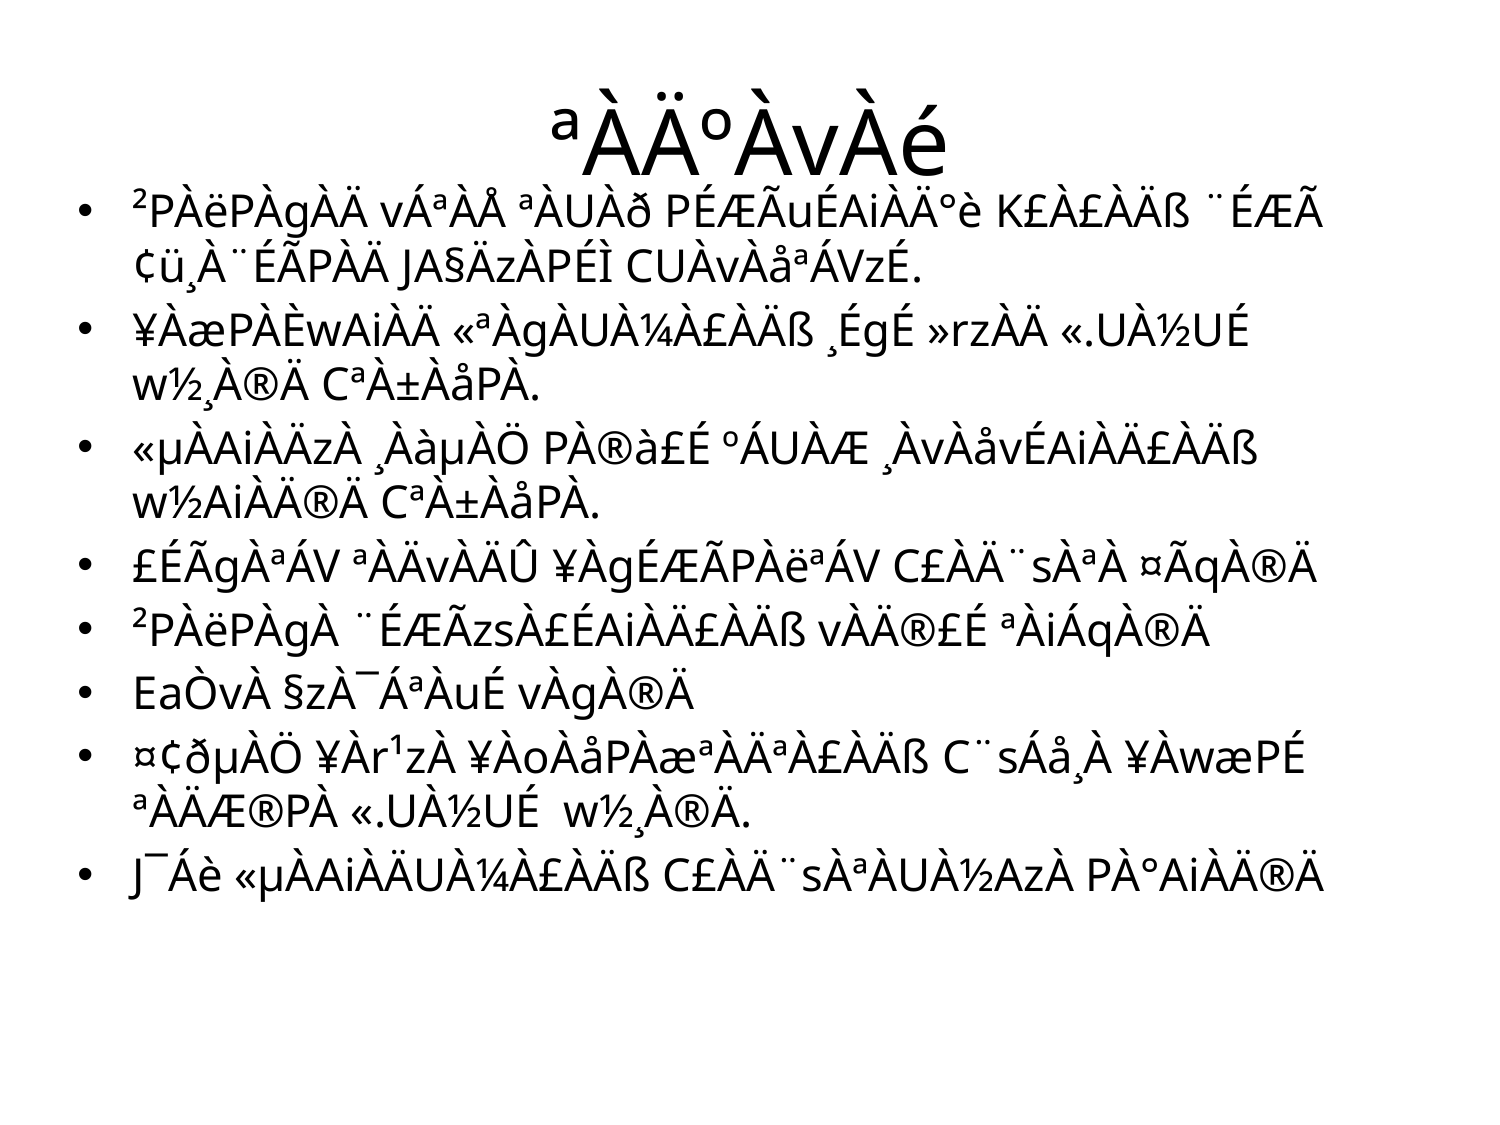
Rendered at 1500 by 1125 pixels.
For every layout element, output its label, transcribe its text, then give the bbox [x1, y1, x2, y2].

list ²PÀëPÀgÀÄ vÁªÀÅ ªÀUÀð PÉÆÃuÉAiÀÄ°è K£À£ÀÄß ¨ÉÆÃ¢ü¸À¨ÉÃPÀÄ JA§ÄzÀPÉÌ CUÀvÀåªÁVzÉ. ¥ÀæPÀÈwAiÀÄ «ªÀgÀUÀ¼À£ÀÄß ¸ÉgÉ »rzÀÄ «.UÀ½UÉ w½¸À®Ä CªÀ±ÀåPÀ. «µÀAiÀÄzÀ ¸ÀàµÀÖ PÀ®à£É ºÁUÀÆ ¸ÀvÀåvÉAiÀÄ£ÀÄß w½AiÀÄ®Ä CªÀ±ÀåPÀ. £ÉÃgÀªÁV ªÀÄvÀÄÛ ¥ÀgÉÆÃPÀëªÁV C£ÀÄ¨sÀªÀ ¤ÃqÀ®Ä ²PÀëPÀgÀ ¨ÉÆÃzsÀ£ÉAiÀÄ£ÀÄß vÀÄ®£É ªÀiÁqÀ®Ä EaÒvÀ §zÀ¯ÁªÀuÉ vÀgÀ®Ä ¤¢ðµÀÖ ¥Àr¹zÀ ¥ÀoÀåPÀæªÀÄªÀ£ÀÄß C¨sÁå¸À ¥ÀwæPÉ ªÀÄÆ®PÀ «.UÀ½UÉ w½¸À®Ä. J¯Áè «µÀAiÀÄUÀ¼À£ÀÄß C£ÀÄ¨sÀªÀUÀ½AzÀ PÀ°AiÀÄ®Ä [62, 174, 1413, 918]
title ªÀÄºÀvÀé [75, 45, 1425, 233]
